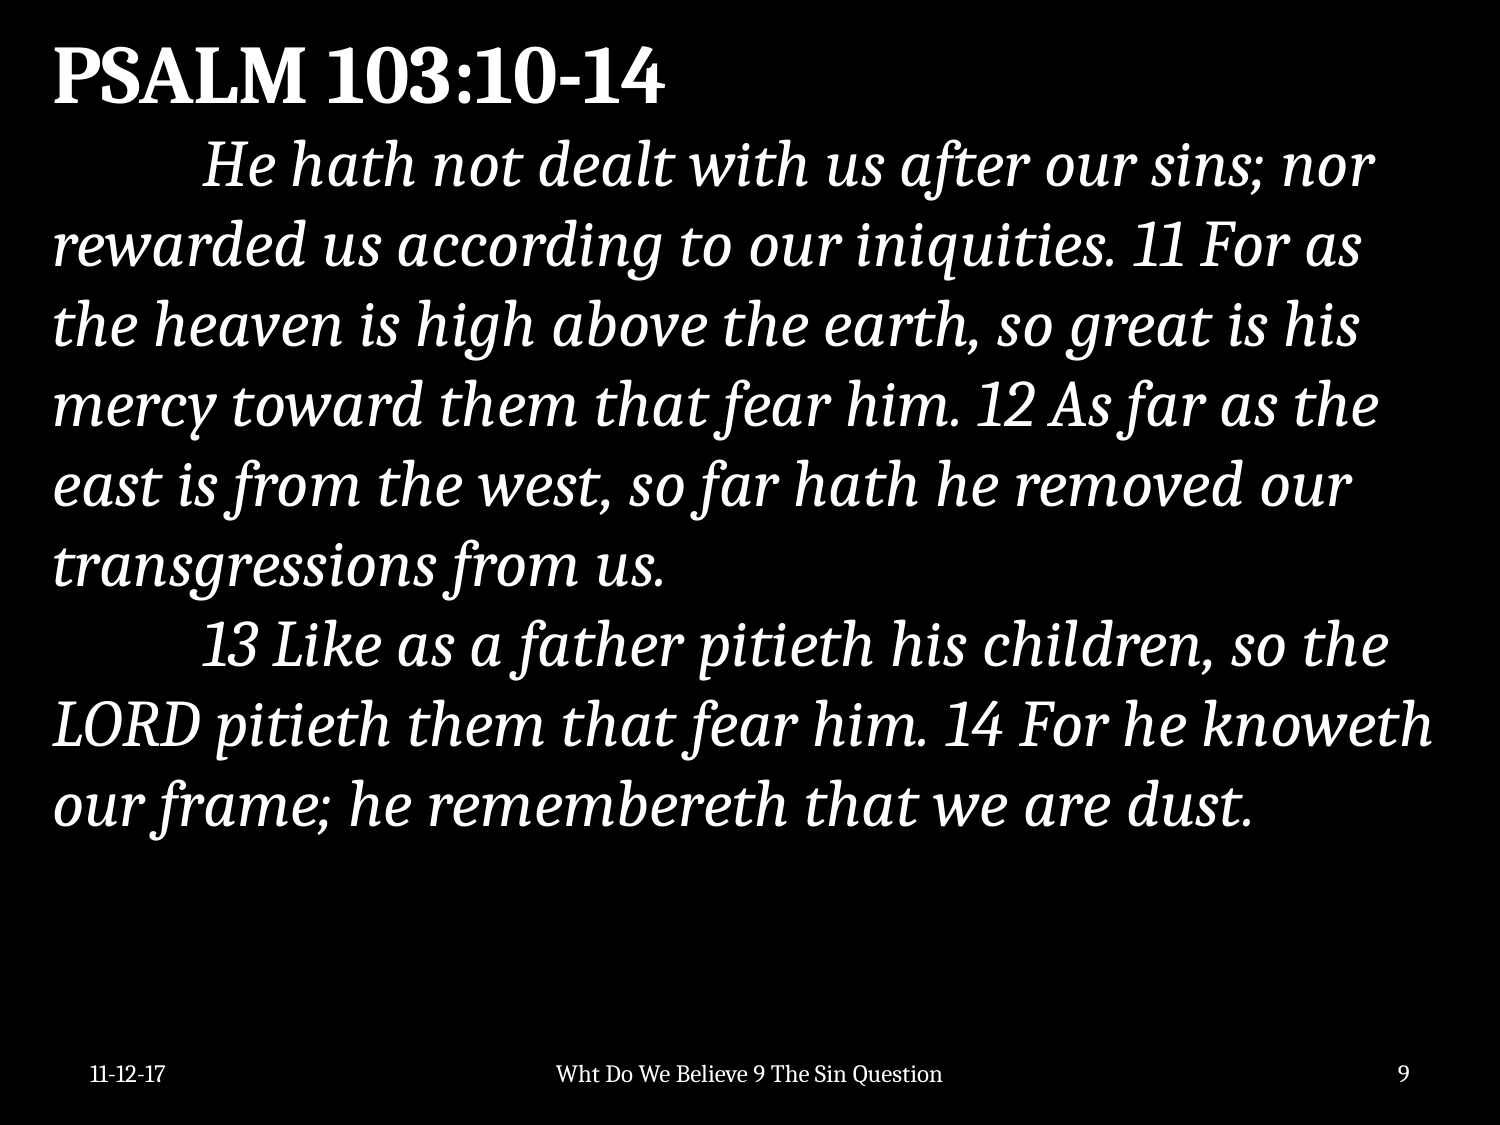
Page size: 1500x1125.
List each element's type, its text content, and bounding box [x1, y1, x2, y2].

slide_number 9 [1074, 1042, 1425, 1103]
text_box PSALM 103:10-14 He hath not dealt with us after our sins; nor rewarded us according to our iniquities. 11 For as the heaven is high above the earth, so great is his mercy toward them that fear him. 12 As far as the east is from the west, so far hath he removed our transgressions from us. 13 Like as a father pitieth his children, so the LORD pitieth them that fear him. 14 For he knoweth our frame; he remembereth that we are dust. [37, 12, 1475, 847]
footer Wht Do We Believe 9 The Sin Question [512, 1042, 988, 1103]
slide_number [75, 1042, 425, 1103]
